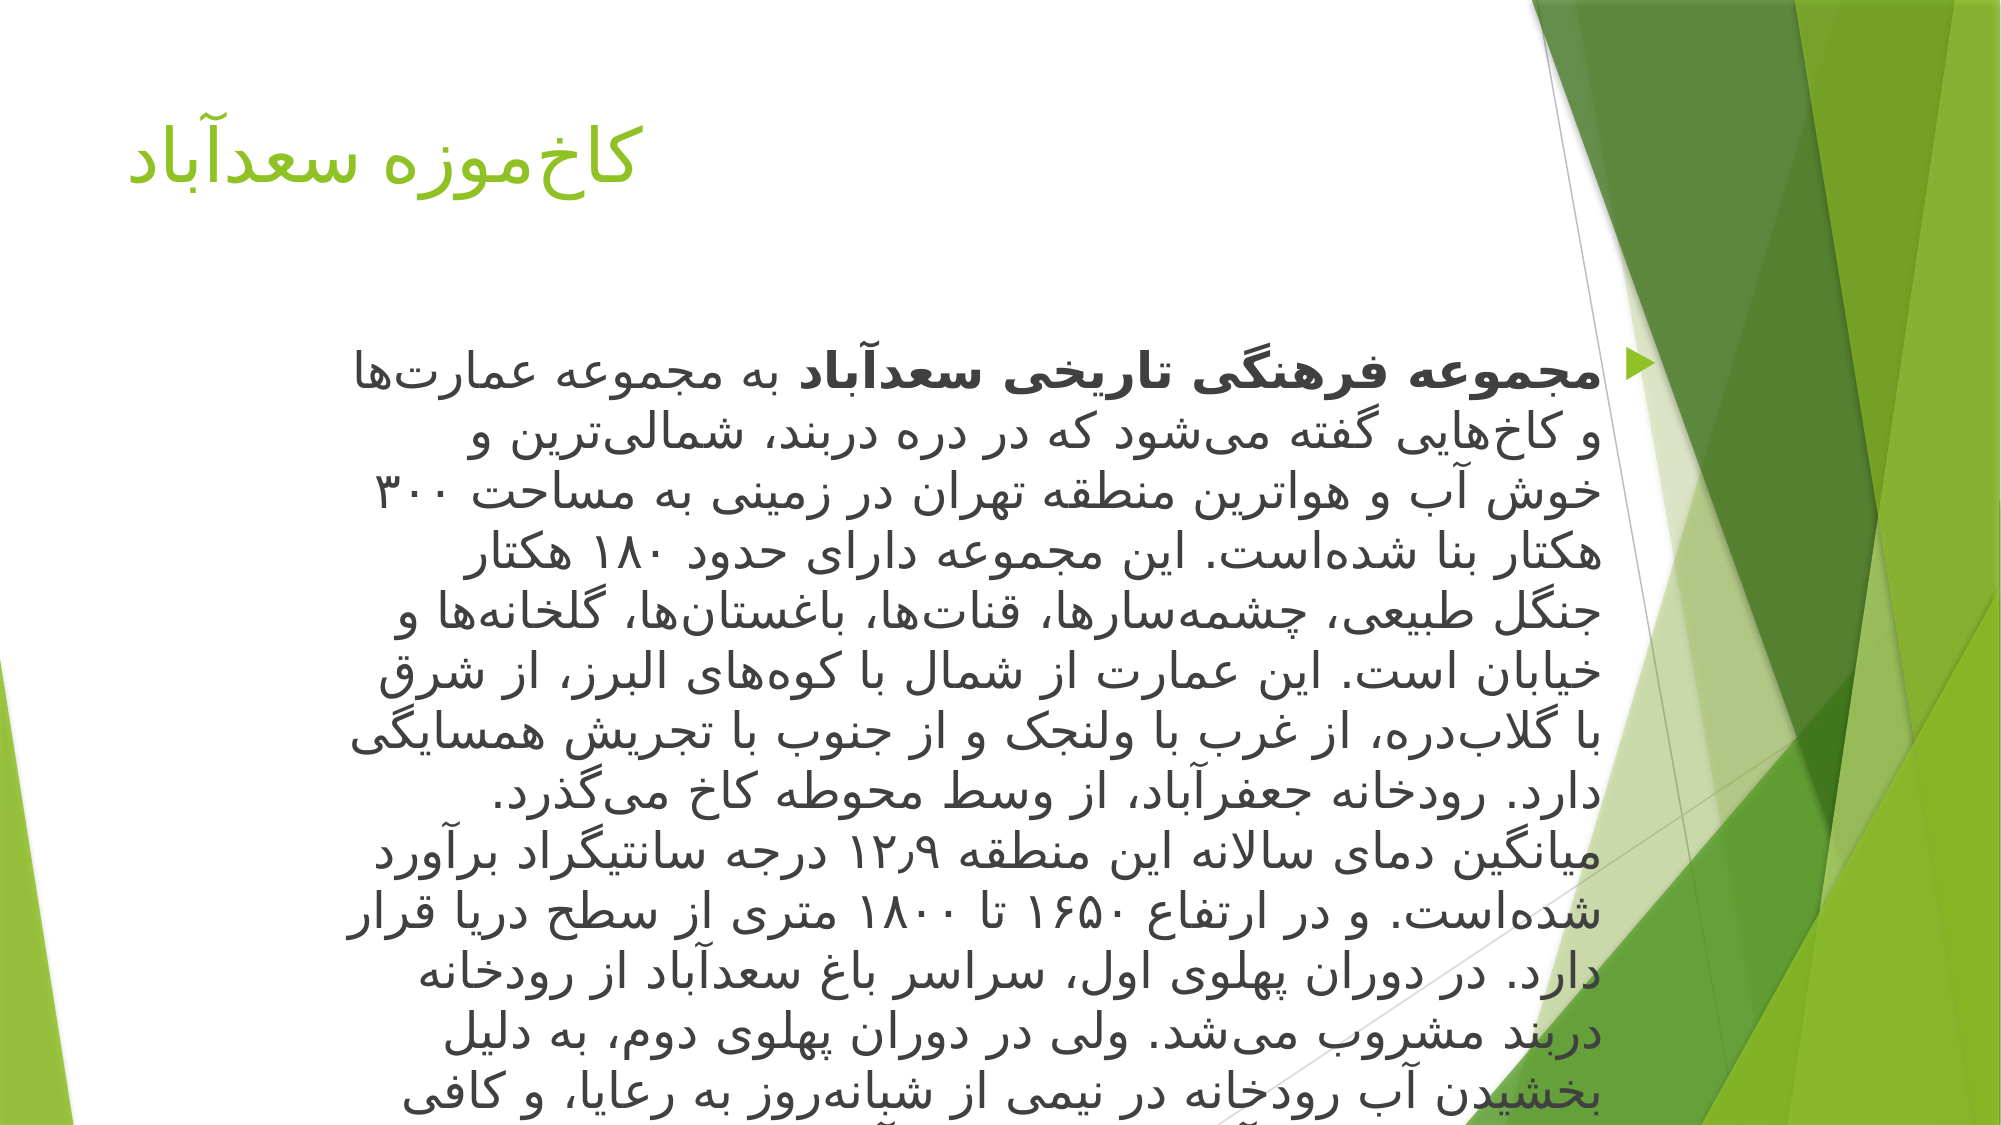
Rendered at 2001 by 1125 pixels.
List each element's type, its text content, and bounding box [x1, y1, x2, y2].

list مجموعه فرهنگی تاریخی سعدآباد به مجموعه عمارت‌ها و کاخ‌هایی گفته می‌شود که در دره دربند، شمالی‌ترین و خوش آب و هواترین منطقه تهران در زمینی به مساحت ۳۰۰ هکتار بنا شده‌است. این مجموعه دارای حدود ۱۸۰ هکتار جنگل طبیعی، چشمه‌سارها، قنات‌ها، باغستان‌ها، گلخانه‌ها و خیابان است. این عمارت از شمال با کوه‌های البرز، از شرق با گلاب‌دره، از غرب با ولنجک و از جنوب با تجریش همسایگی دارد. رودخانه جعفرآباد، از وسط محوطه کاخ می‌گذرد. میانگین دمای سالانه این منطقه ۱۲٫۹ درجه سانتیگراد برآورد شده‌است. و در ارتفاع ۱۶۵۰ تا ۱۸۰۰ متری از سطح دریا قرار دارد. در دوران پهلوی اول، سراسر باغ سعدآباد از رودخانه دربند مشروب می‌شد. ولی در دوران پهلوی دوم، به دلیل بخشیدن آب رودخانه در نیمی از شبانه‌روز به رعایا، و کافی نبودن این میزان آب رودخانه برای آبیاری سراسر مجموعه، از دوازده رشته قنات قدیمی و جدیدالاحداث استفاده گردید. [324, 331, 1675, 1000]
title کاخ‌موزه سعدآباد [111, 99, 1522, 317]
